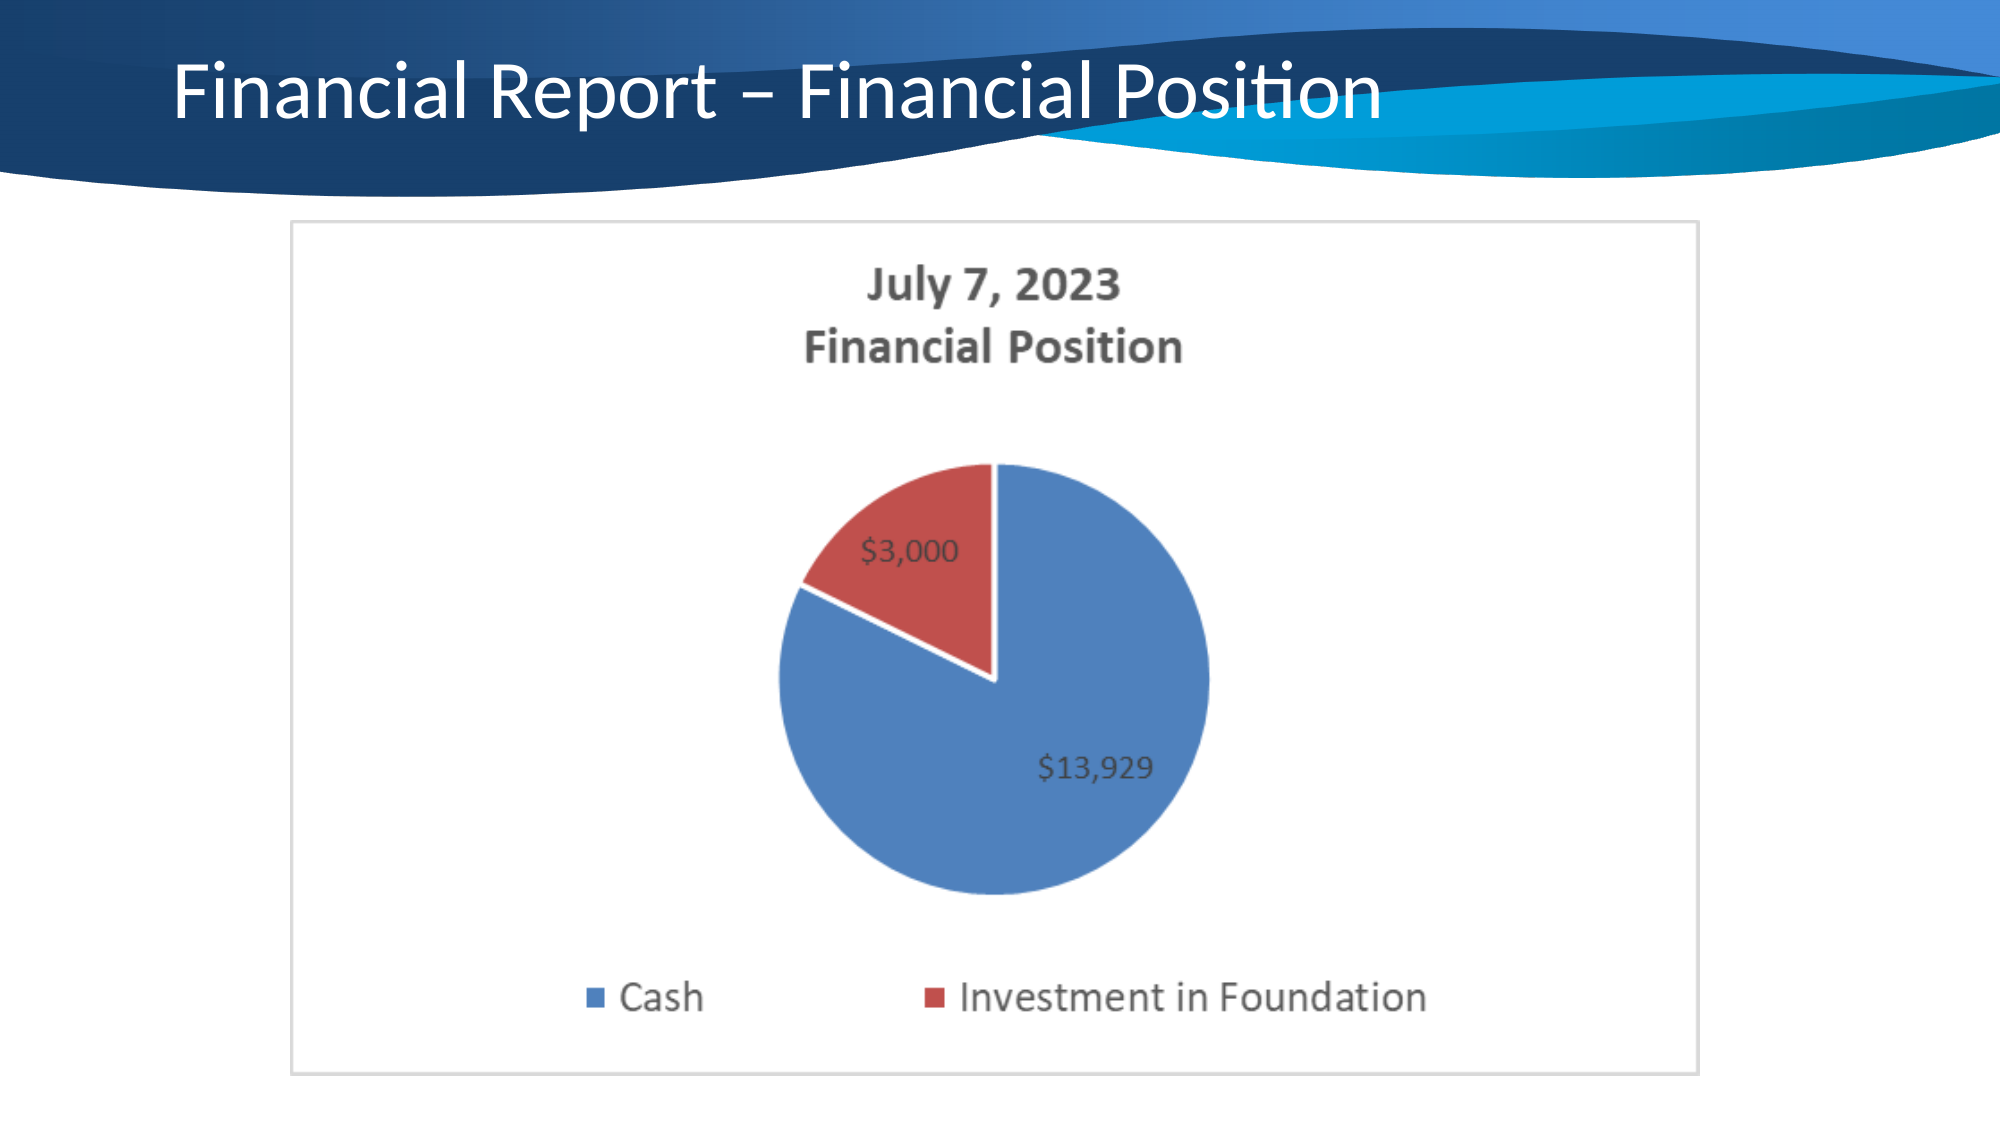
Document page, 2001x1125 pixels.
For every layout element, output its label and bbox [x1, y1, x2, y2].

picture [0, 0, 2000, 197]
picture [290, 220, 1700, 1076]
